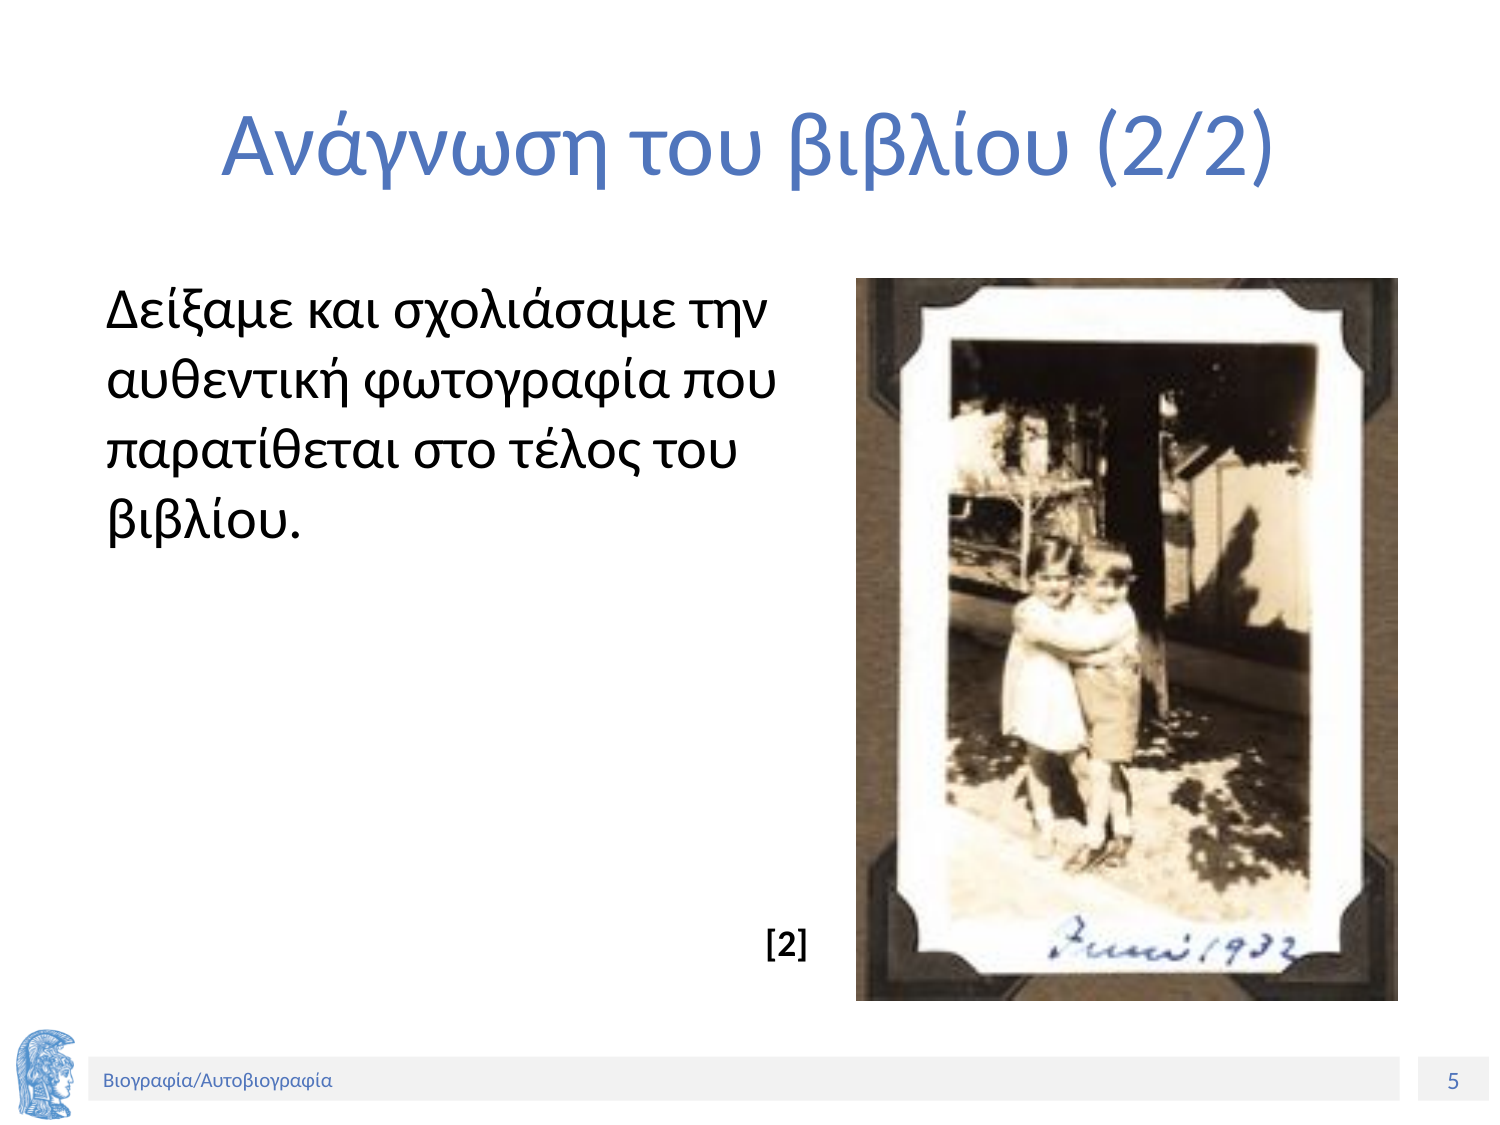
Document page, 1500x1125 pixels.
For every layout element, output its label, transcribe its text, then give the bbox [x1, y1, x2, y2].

title Ανάγνωση του βιβλίου (2/2) [75, 45, 1425, 233]
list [856, 278, 1398, 1001]
list Δείξαμε και σχολιάσαμε την αυθεντική φωτογραφία που παρατίθεται στο τέλος του βιβλίου. [75, 262, 821, 1005]
picture [9, 1026, 81, 1120]
text_box [2] [749, 912, 828, 972]
